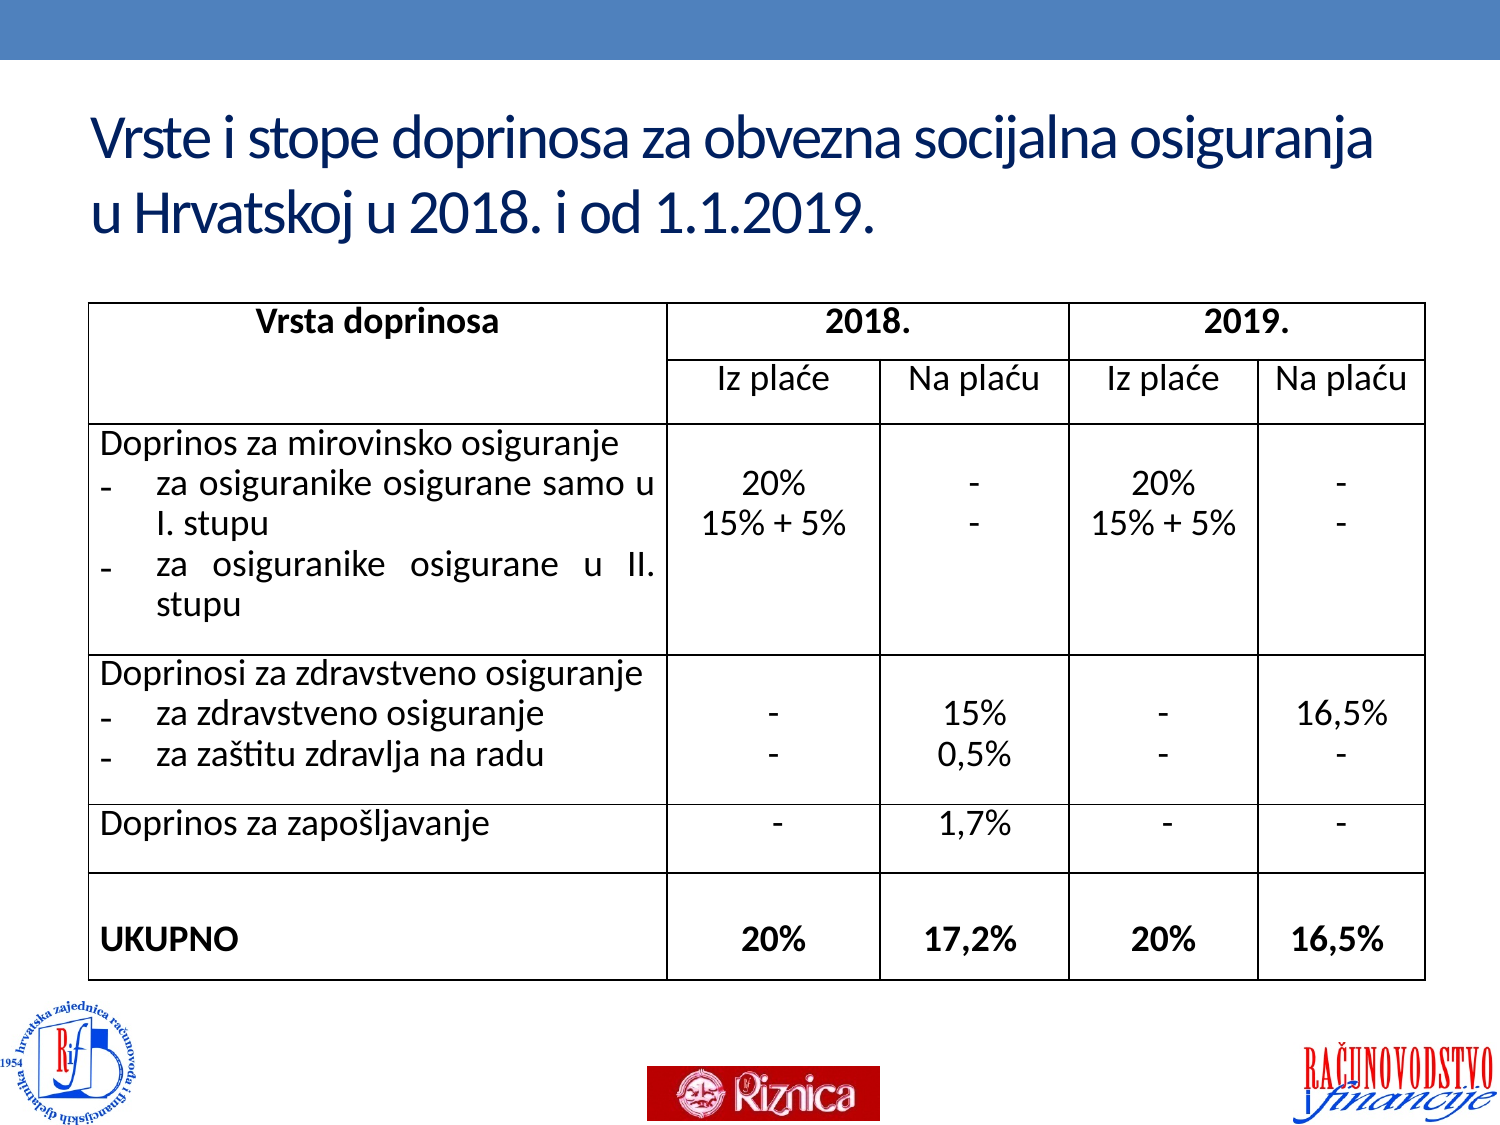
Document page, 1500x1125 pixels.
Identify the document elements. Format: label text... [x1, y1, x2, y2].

table_cell 20% 15% + 5% [668, 425, 879, 654]
table_cell 16,5% - [1259, 656, 1424, 804]
table_cell 20% [668, 874, 879, 979]
table_cell Iz plaće [1070, 361, 1257, 423]
table_cell Iz plaće [668, 361, 879, 423]
table_cell Na plaću [1259, 361, 1424, 423]
table_cell - [1070, 805, 1257, 872]
table_cell 20% [1070, 874, 1257, 979]
table_cell Doprinosi za zdravstveno osiguranje za zdravstveno osiguranje za zaštitu zdravlja na radu [89, 656, 666, 804]
table_cell UKUPNO [89, 874, 666, 979]
table_cell 1,7% [881, 805, 1068, 872]
table_cell - [668, 805, 879, 872]
picture [0, 1001, 136, 1125]
table_cell 16,5% [1259, 874, 1424, 979]
table_cell Na plaću [881, 361, 1068, 423]
table_cell - - [668, 656, 879, 804]
table_cell - - [881, 425, 1068, 654]
table_header Vrsta doprinosa [89, 304, 666, 423]
table_header 2019. [1070, 304, 1424, 359]
table_cell - [1259, 805, 1424, 872]
title Vrste i stope doprinosa za obvezna socijalna osiguranja u Hrvatskoj u 2018. i od 1.1.2019. [75, 87, 1425, 339]
table_cell Doprinos za mirovinsko osiguranje za osiguranike osigurane samo u I. stupu za osiguranike osigurane u II. stupu [89, 425, 666, 654]
table_cell - - [1070, 656, 1257, 804]
table_cell 15% 0,5% [881, 656, 1068, 804]
picture [647, 1066, 880, 1121]
table_cell Doprinos za zapošljavanje [89, 805, 666, 872]
table_header 2018. [668, 304, 1068, 359]
table_cell 17,2% [881, 874, 1068, 979]
picture [1293, 1042, 1497, 1124]
table_cell - - [1259, 425, 1424, 654]
table_cell 20% 15% + 5% [1070, 425, 1257, 654]
